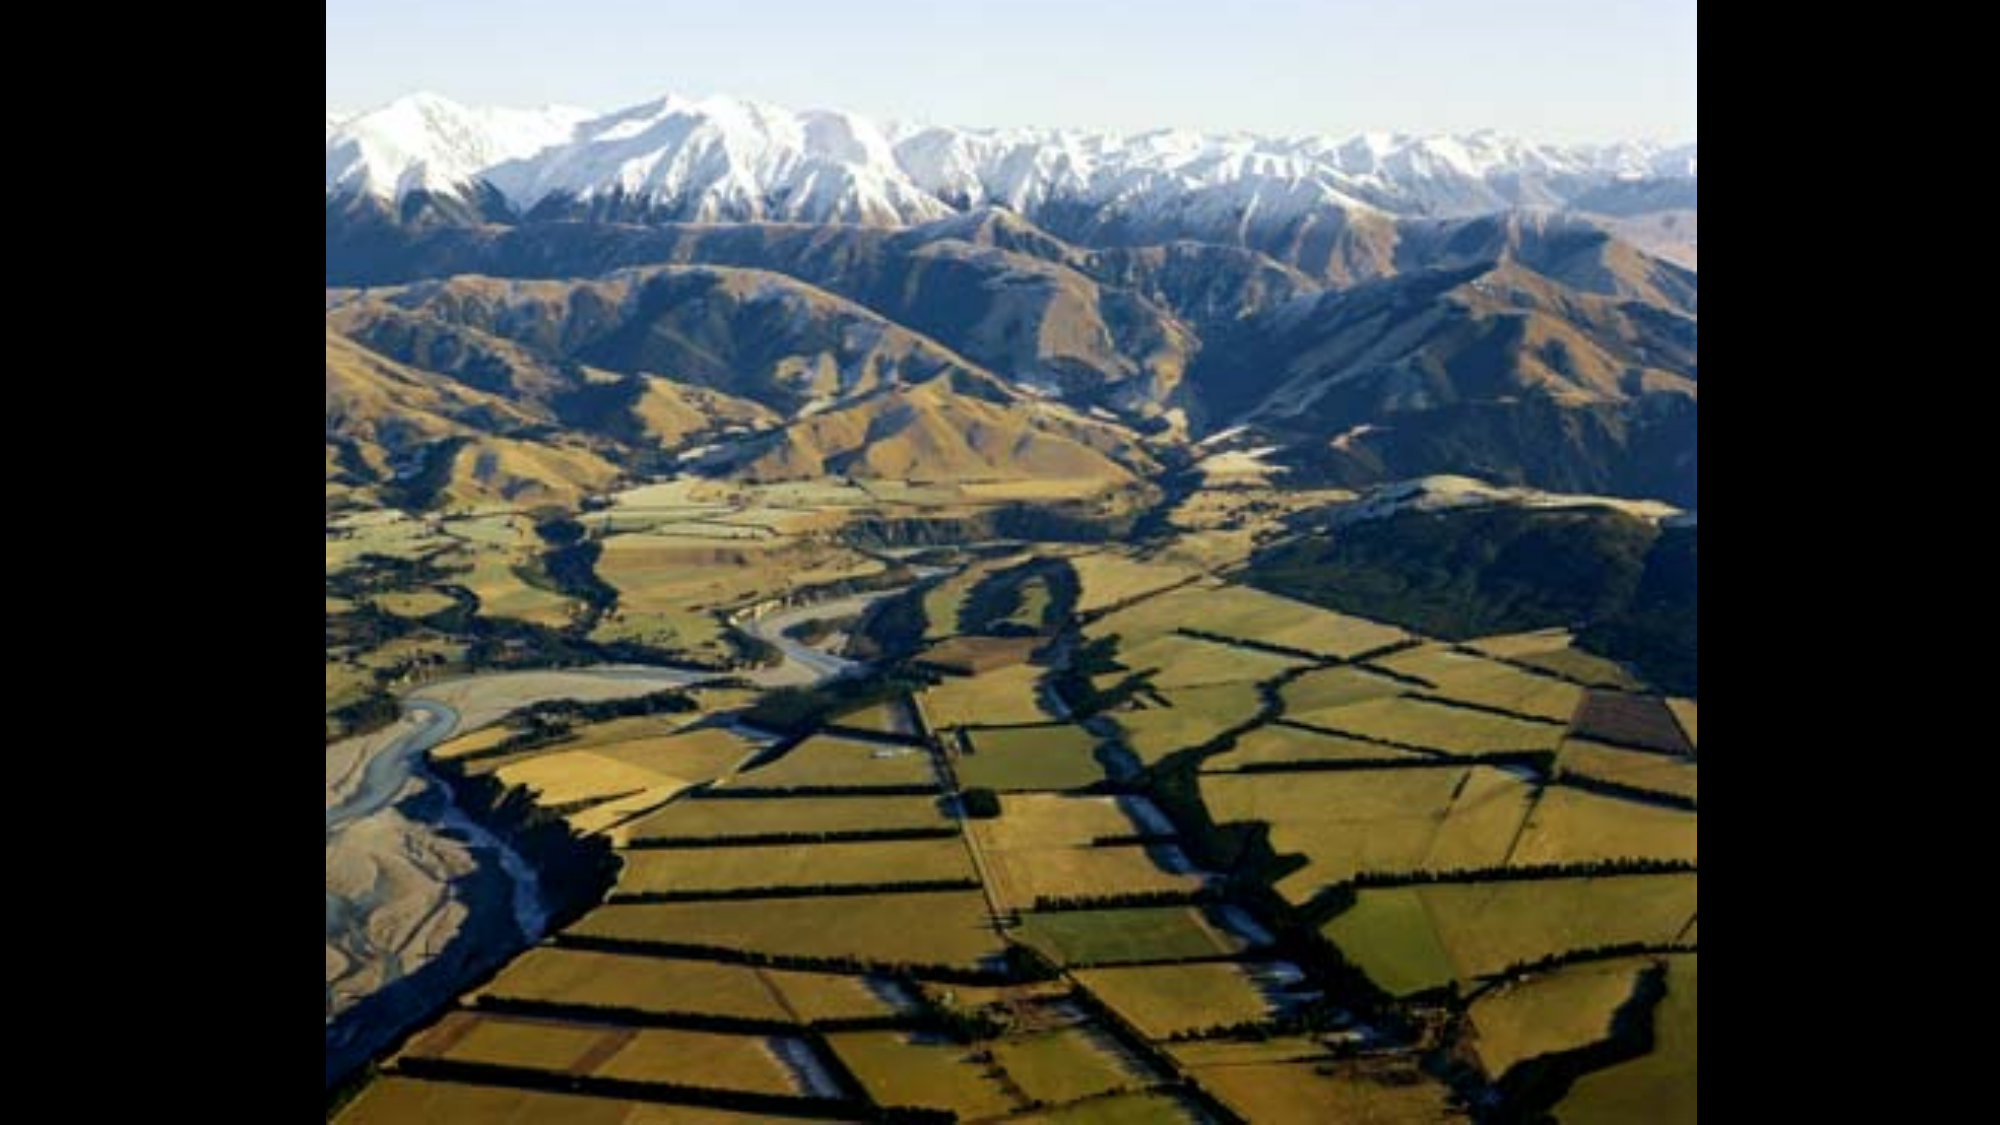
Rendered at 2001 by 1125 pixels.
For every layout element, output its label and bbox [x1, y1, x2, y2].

picture [326, 0, 1697, 1125]
